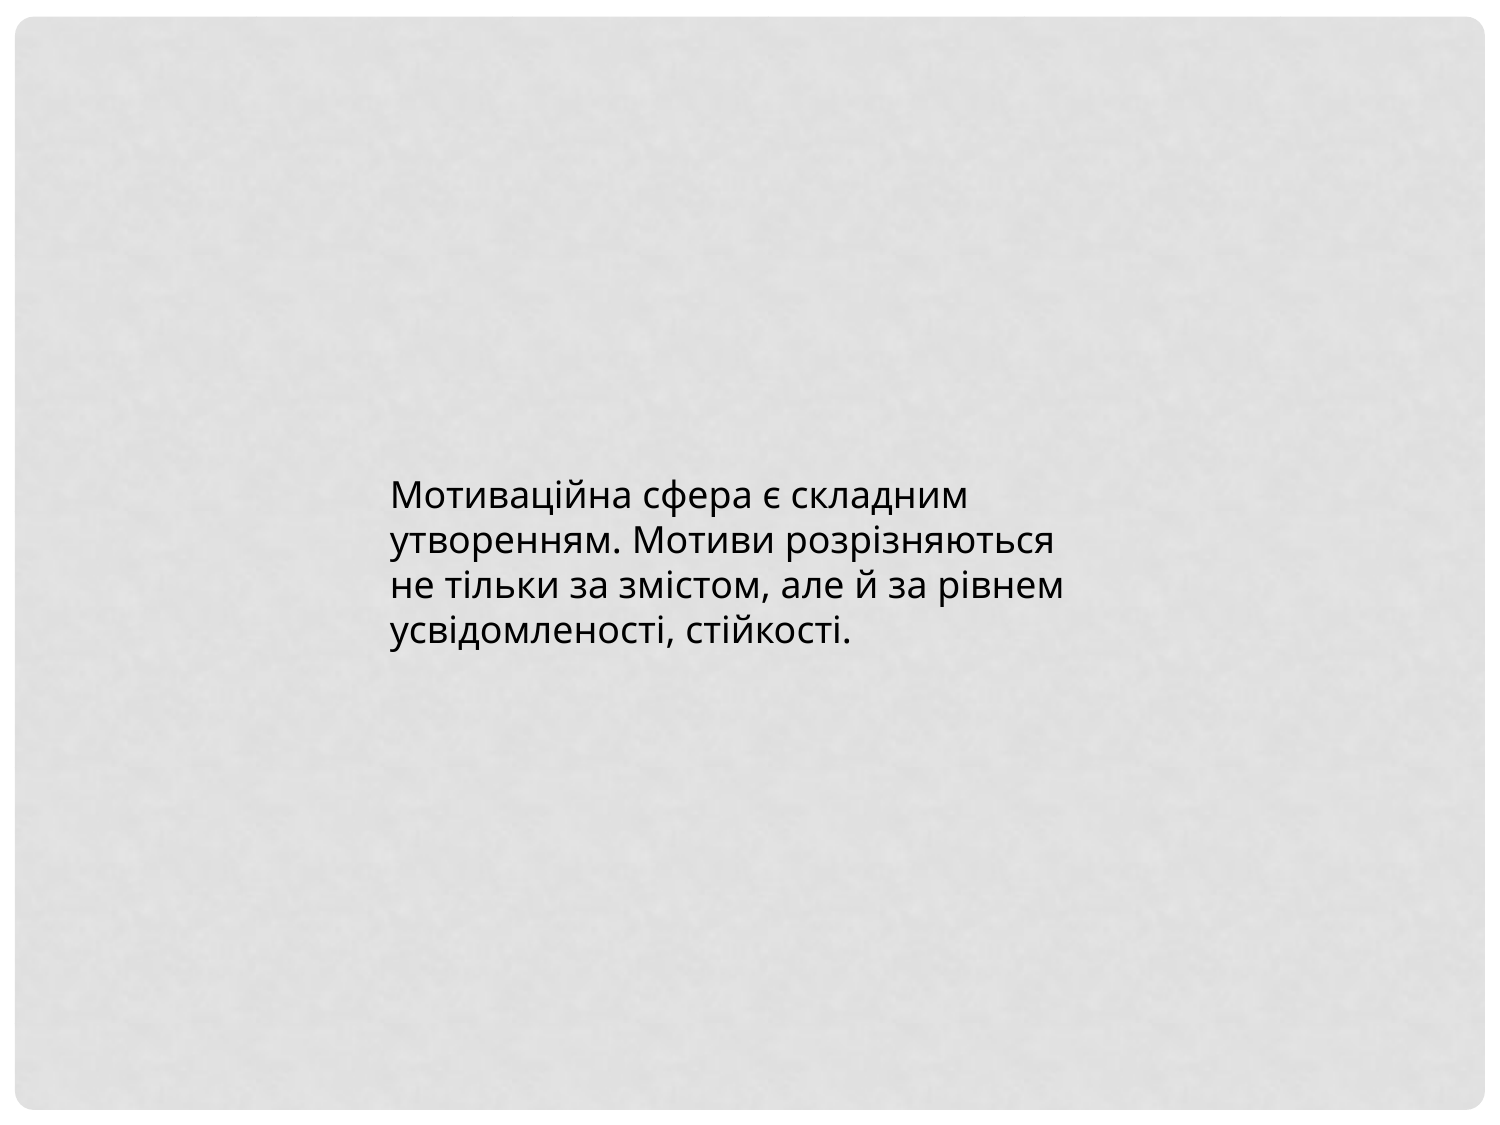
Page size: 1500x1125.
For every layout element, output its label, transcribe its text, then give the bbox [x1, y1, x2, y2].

text_box Мотиваційна сфера є складним утворенням. Мотиви розрізняються не тільки за змістом, але й за рівнем усвідомленості, стійкості. [374, 463, 1125, 659]
